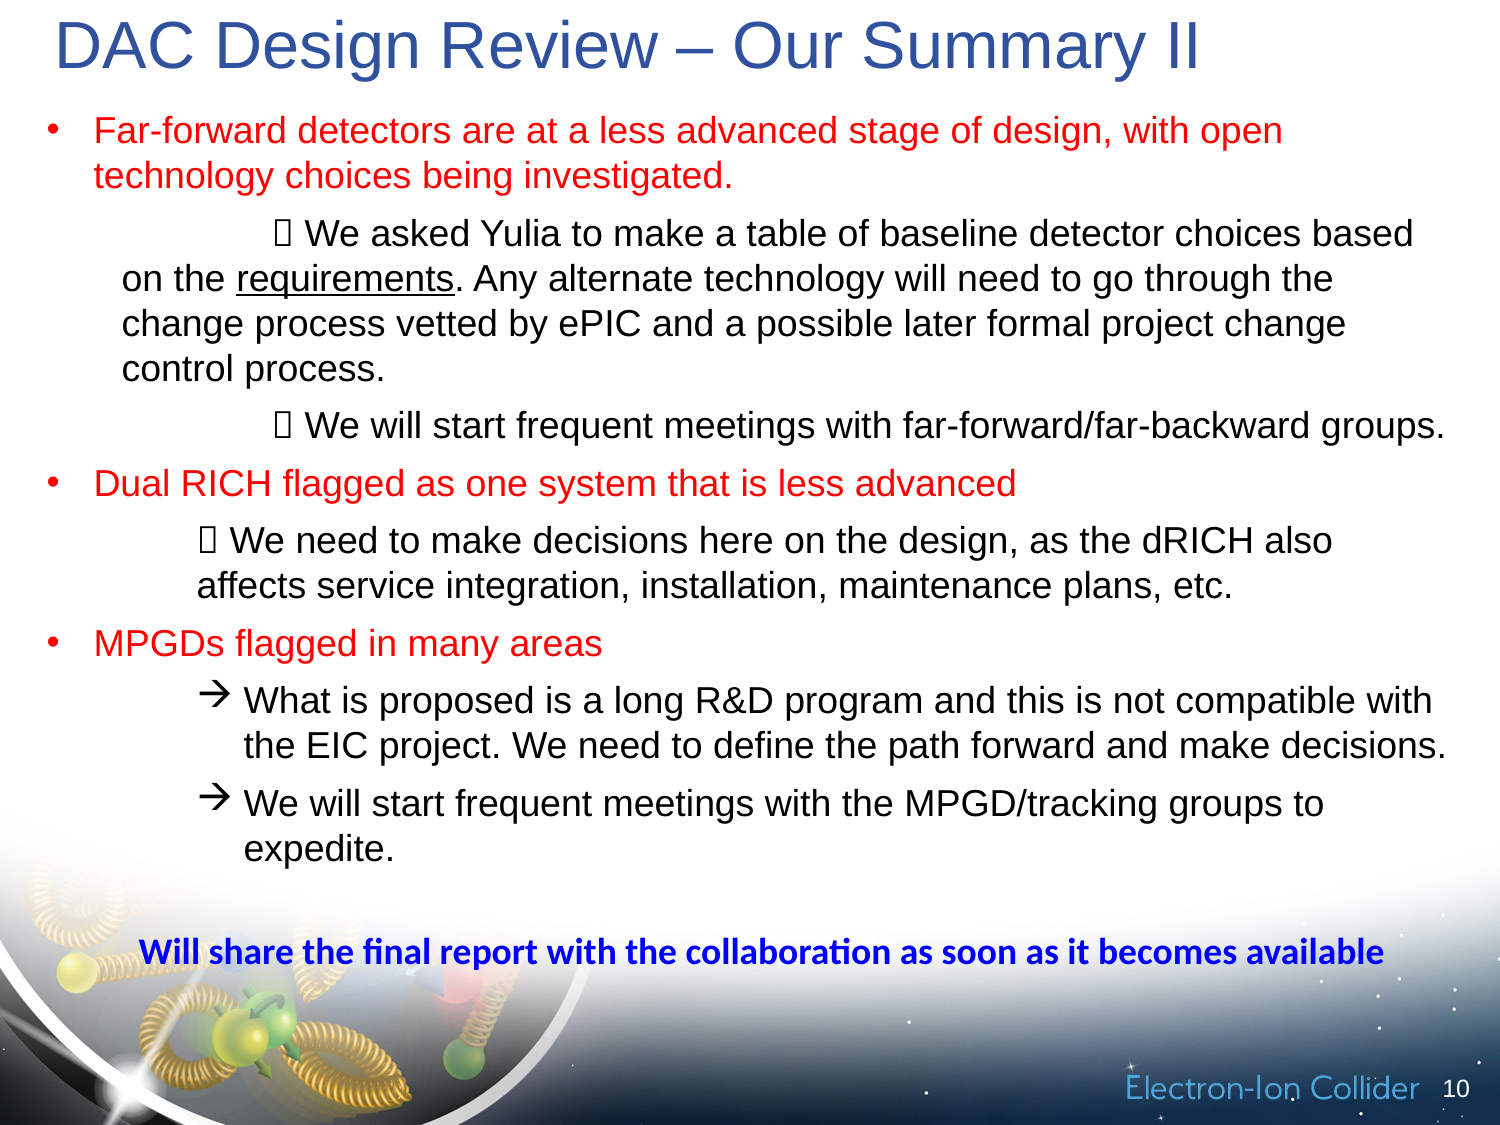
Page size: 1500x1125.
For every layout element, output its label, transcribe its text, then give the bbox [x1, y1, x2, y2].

picture [0, 0, 1500, 1125]
text_box DAC Design Review – Our Summary II [39, 3, 1403, 99]
slide_number 10 [1147, 1057, 1486, 1118]
text_box Far-forward detectors are at a less advanced stage of design, with open technology choices being investigated.  We asked Yulia to make a table of baseline detector choices based on the requirements. Any alternate technology will need to go through the change process vetted by ePIC and a possible later formal project change control process.  We will start frequent meetings with far-forward/far-backward groups. Dual RICH flagged as one system that is less advanced  We need to make decisions here on the design, as the dRICH also affects service integration, installation, maintenance plans, etc. MPGDs flagged in many areas What is proposed is a long R&D program and this is not compatible with the EIC project. We need to define the path forward and make decisions. We will start frequent meetings with the MPGD/tracking groups to expedite. [31, 99, 1468, 877]
text_box Will share the final report with the collaboration as soon as it becomes available [123, 919, 1402, 979]
